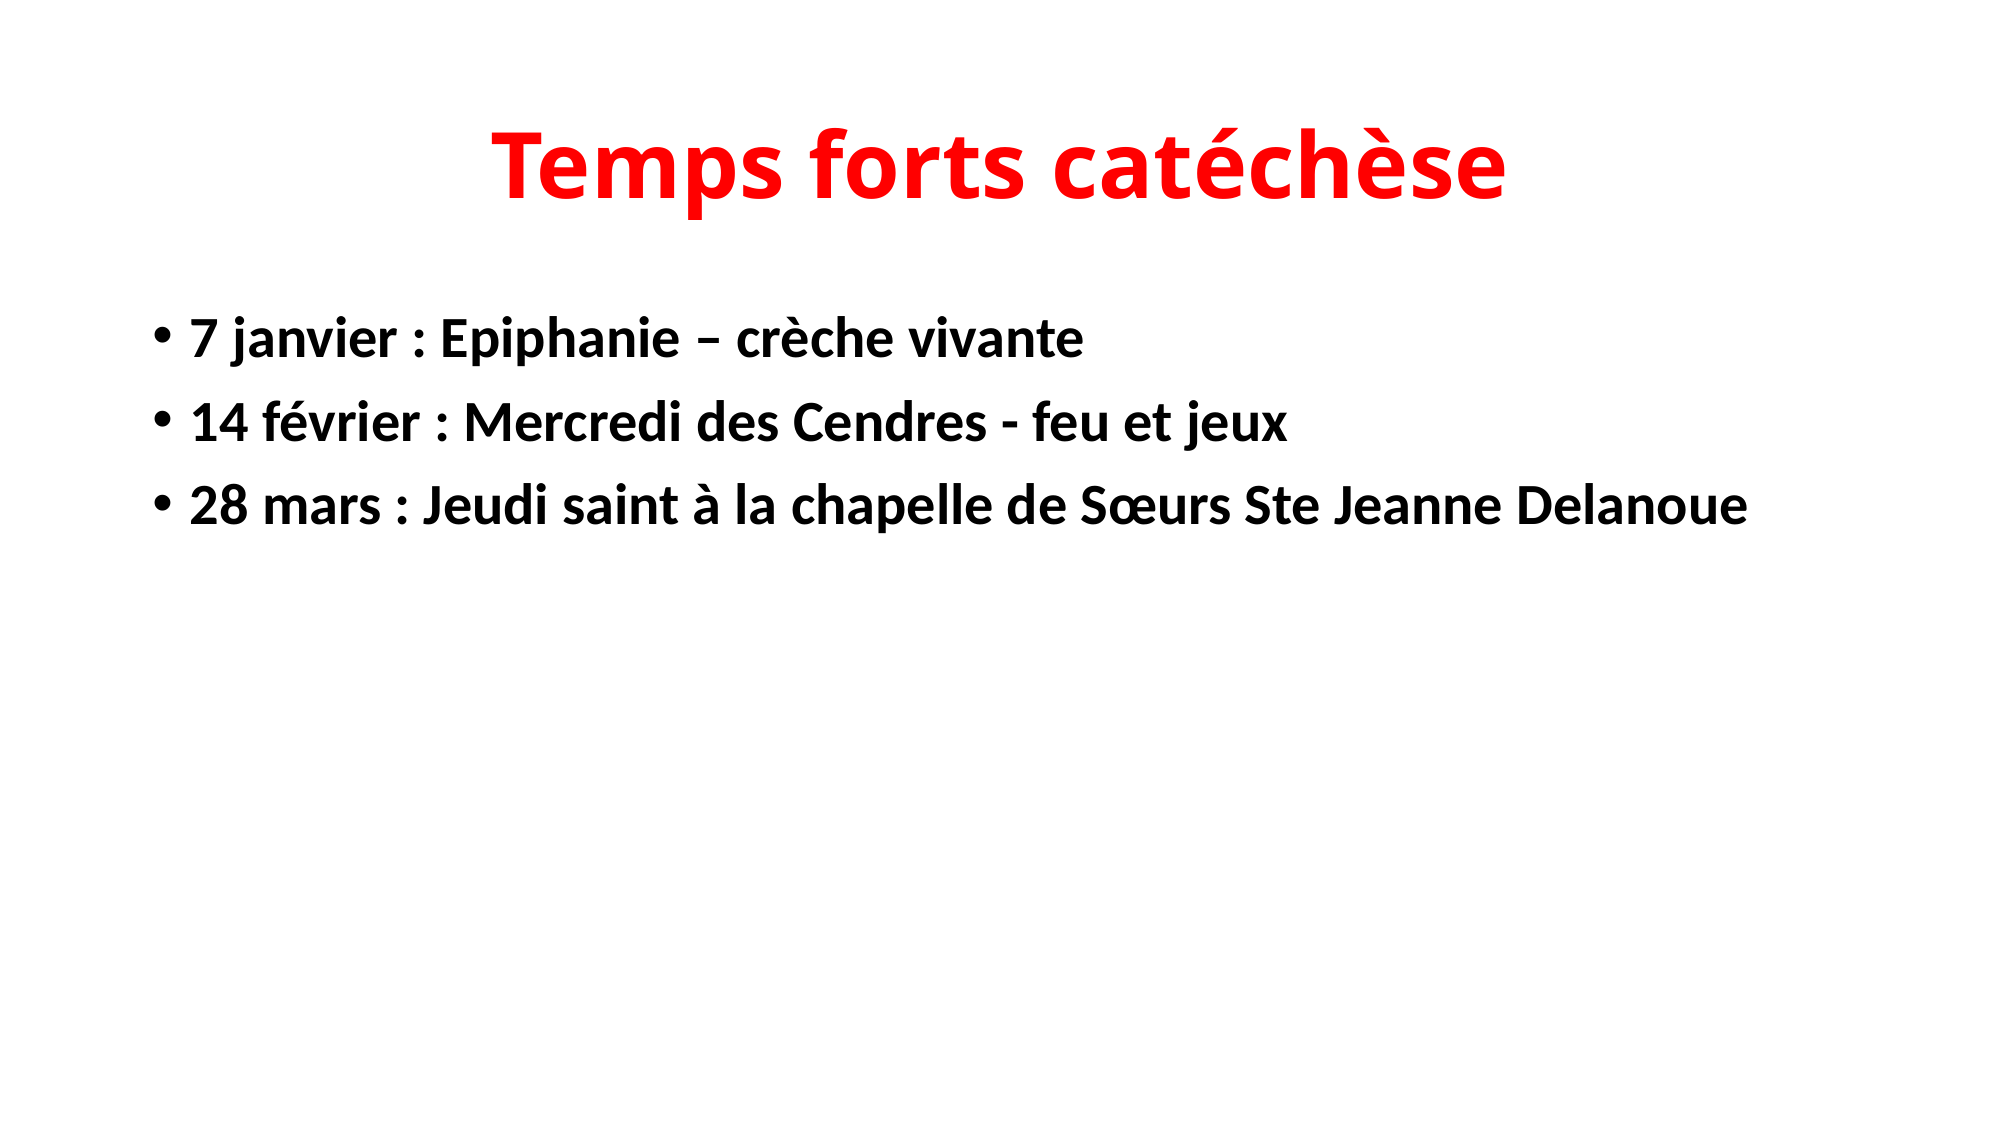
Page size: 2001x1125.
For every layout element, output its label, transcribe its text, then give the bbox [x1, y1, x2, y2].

list 7 janvier : Epiphanie – crèche vivante 14 février : Mercredi des Cendres - feu et jeux 28 mars : Jeudi saint à la chapelle de Sœurs Ste Jeanne Delanoue [137, 299, 1863, 1014]
title Temps forts catéchèse [137, 59, 1863, 278]
